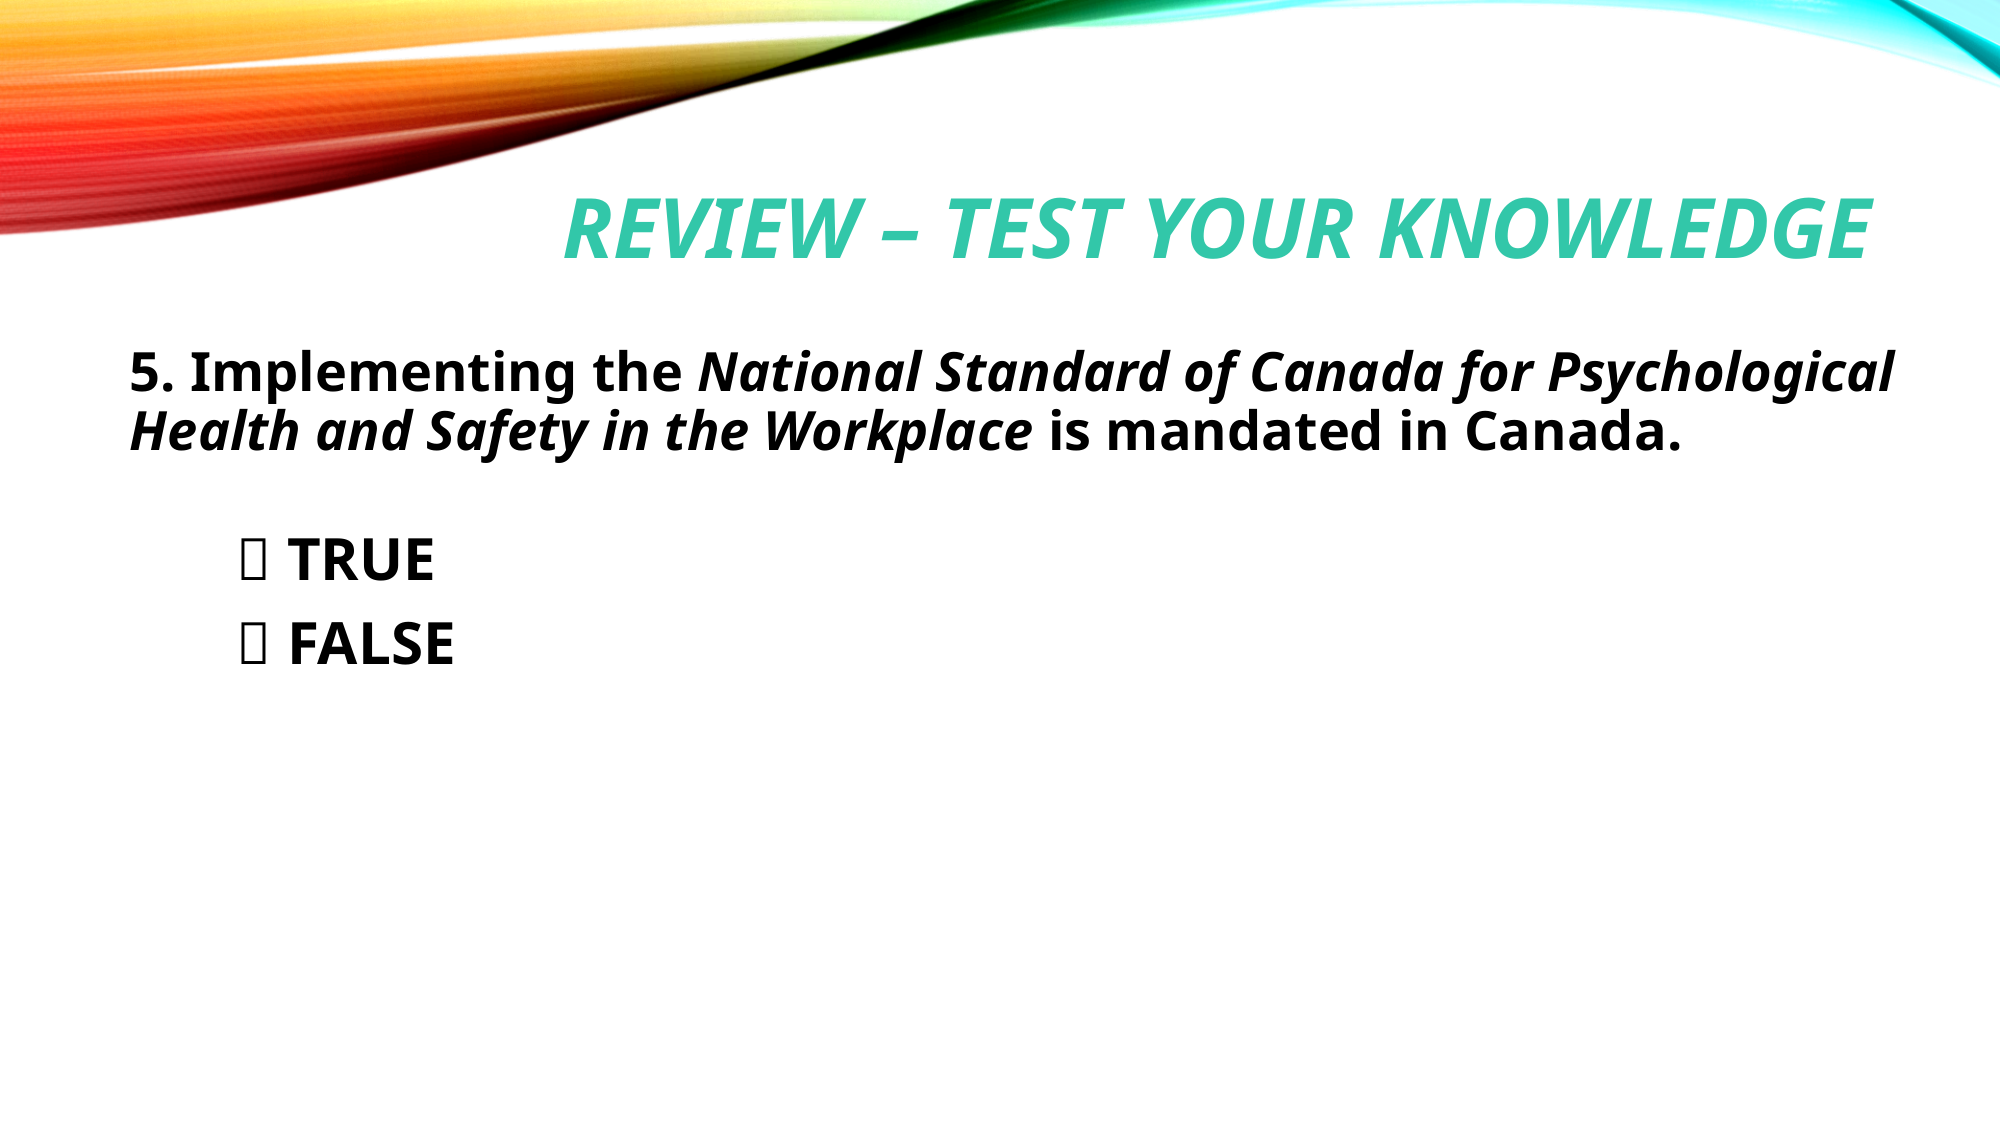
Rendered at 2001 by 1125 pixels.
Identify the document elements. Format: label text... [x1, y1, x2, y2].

picture [0, 0, 2000, 237]
list 5. Implementing the National Standard of Canada for Psychological Health and Safety in the Workplace is mandated in Canada.  TRUE  FALSE [114, 337, 1923, 998]
title Review – test your knowledge [474, 125, 1888, 337]
